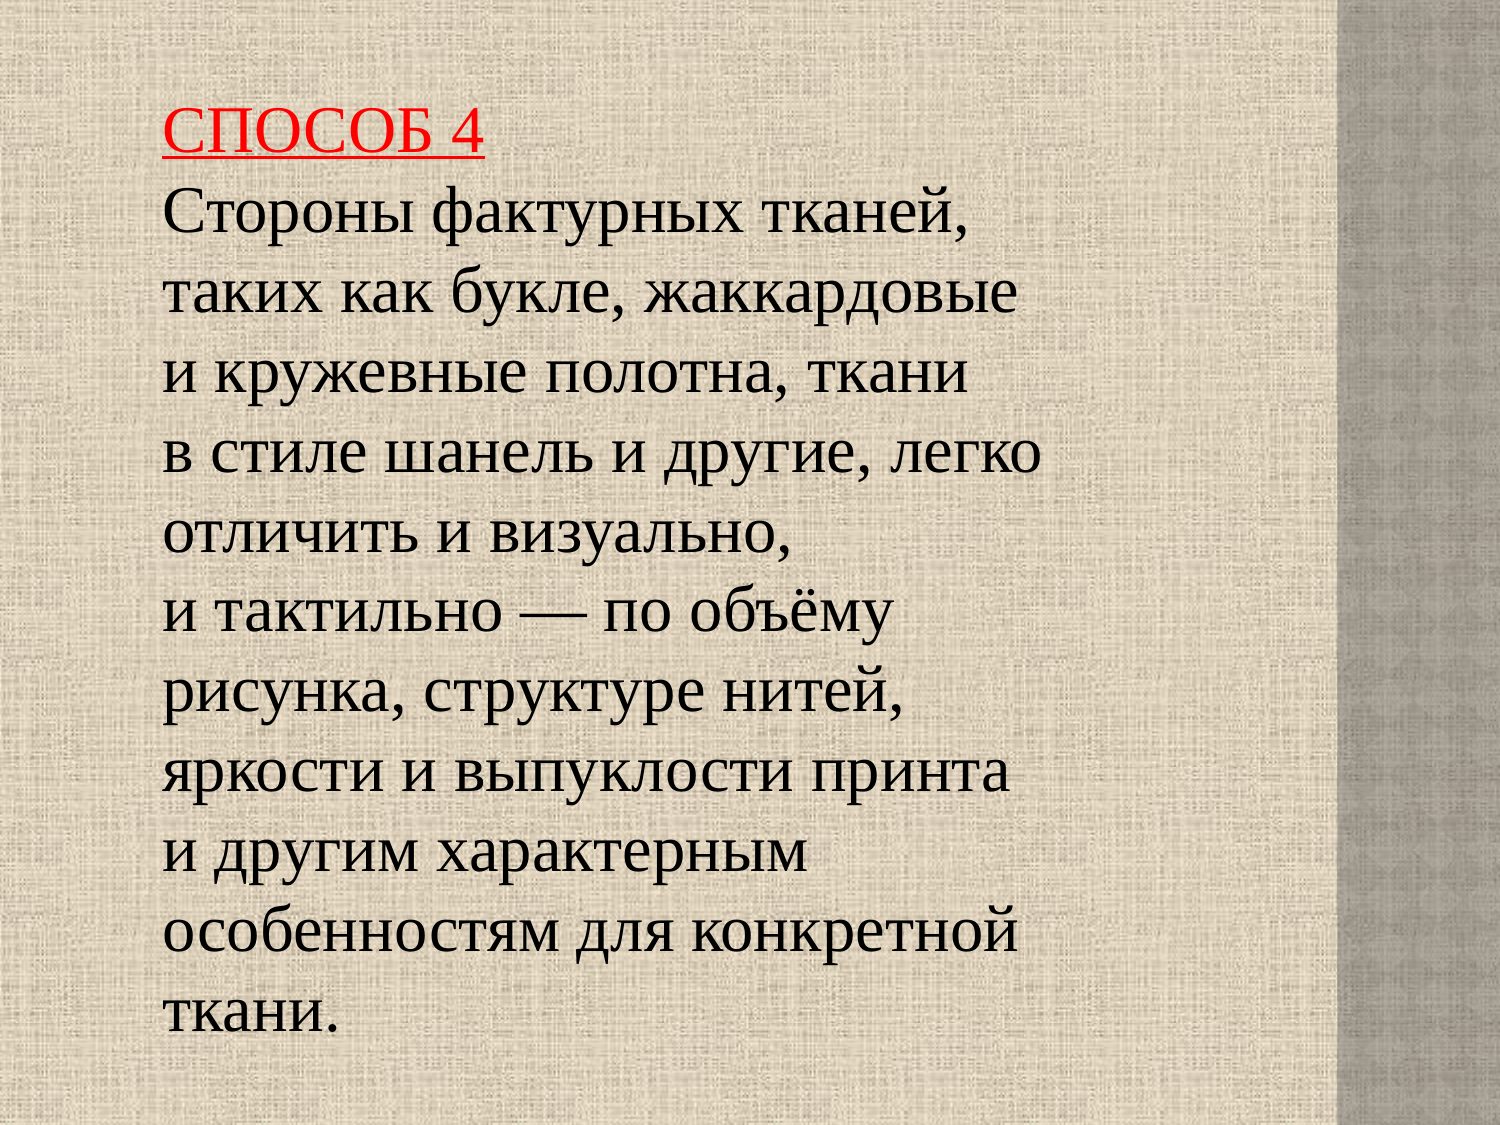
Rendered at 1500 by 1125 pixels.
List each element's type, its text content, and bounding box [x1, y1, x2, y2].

text_box СПОСОБ 4 Стороны фактурных тканей, таких как букле, жаккардовые и кружевные полотна, ткани в стиле шанель и другие, легко отличить и визуально, и тактильно — по объёму рисунка, структуре нитей, яркости и выпуклости принта и другим характерным особенностям для конкретной ткани. [147, 78, 1081, 1053]
picture [0, 0, 1500, 1125]
